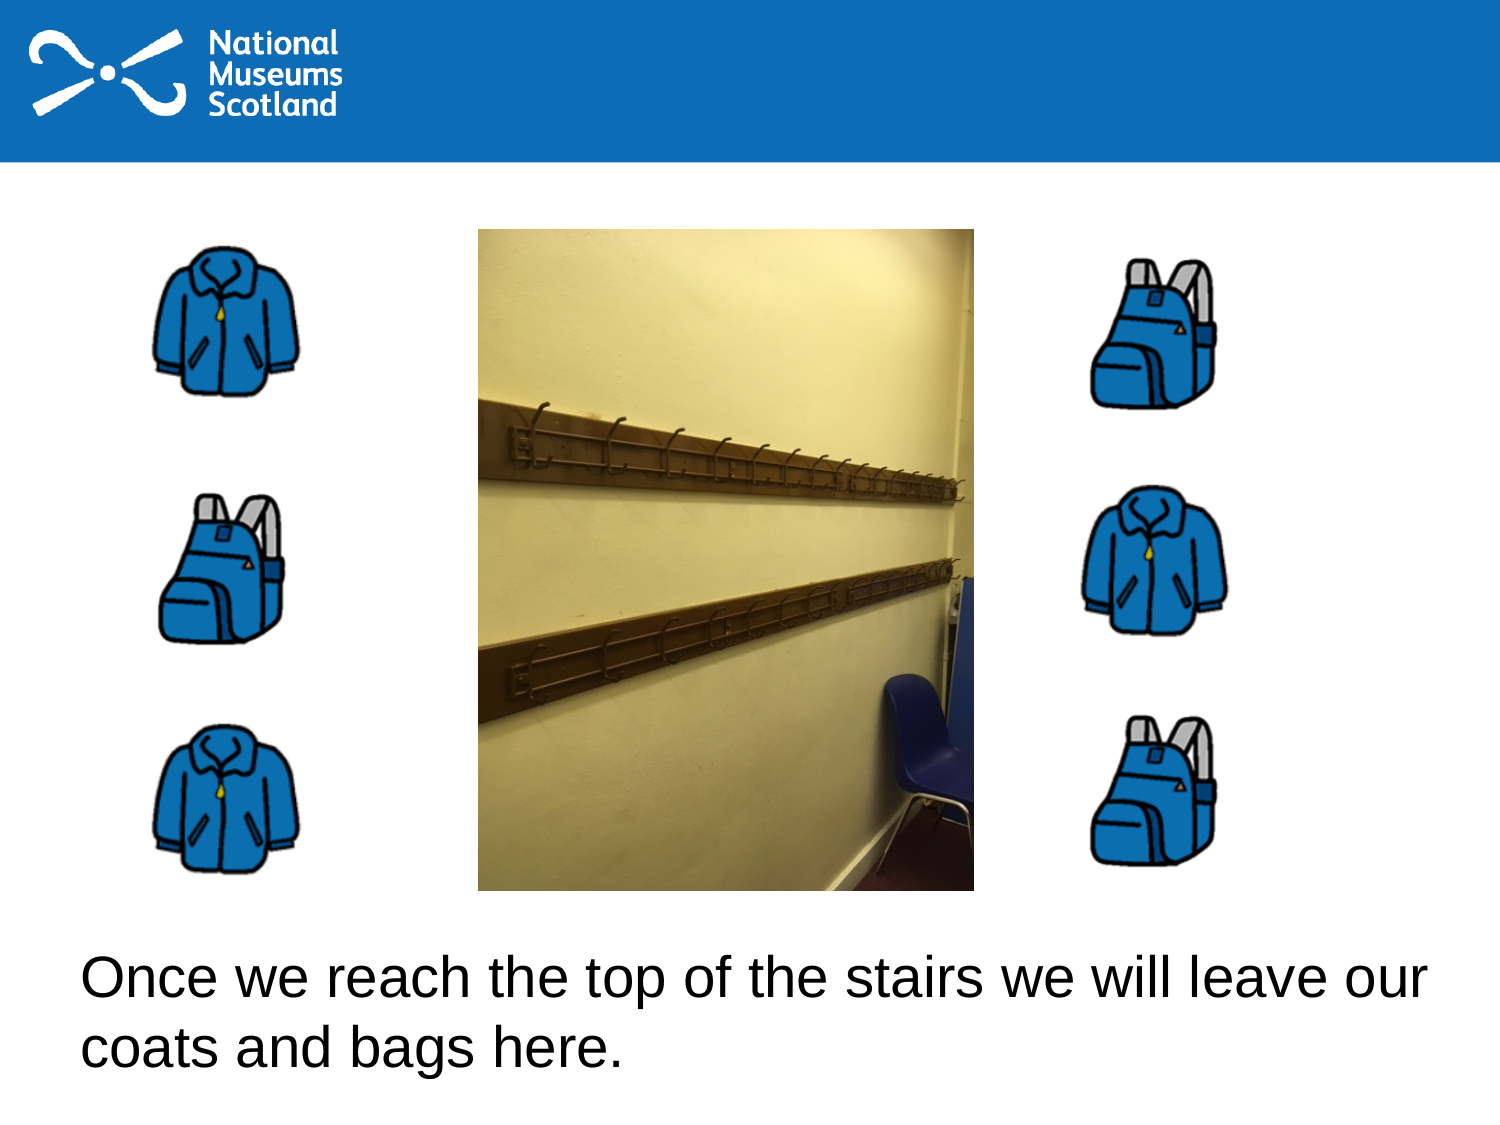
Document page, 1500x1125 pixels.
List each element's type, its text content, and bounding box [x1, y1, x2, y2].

title Once we reach the top of the stairs we will leave our coats and bags here. [64, 915, 1463, 1103]
picture [29, 29, 342, 116]
picture [130, 485, 324, 653]
picture [1051, 468, 1252, 653]
picture [1062, 250, 1257, 418]
picture [1062, 706, 1257, 875]
picture [477, 229, 975, 892]
picture [123, 706, 324, 892]
picture [123, 229, 324, 414]
